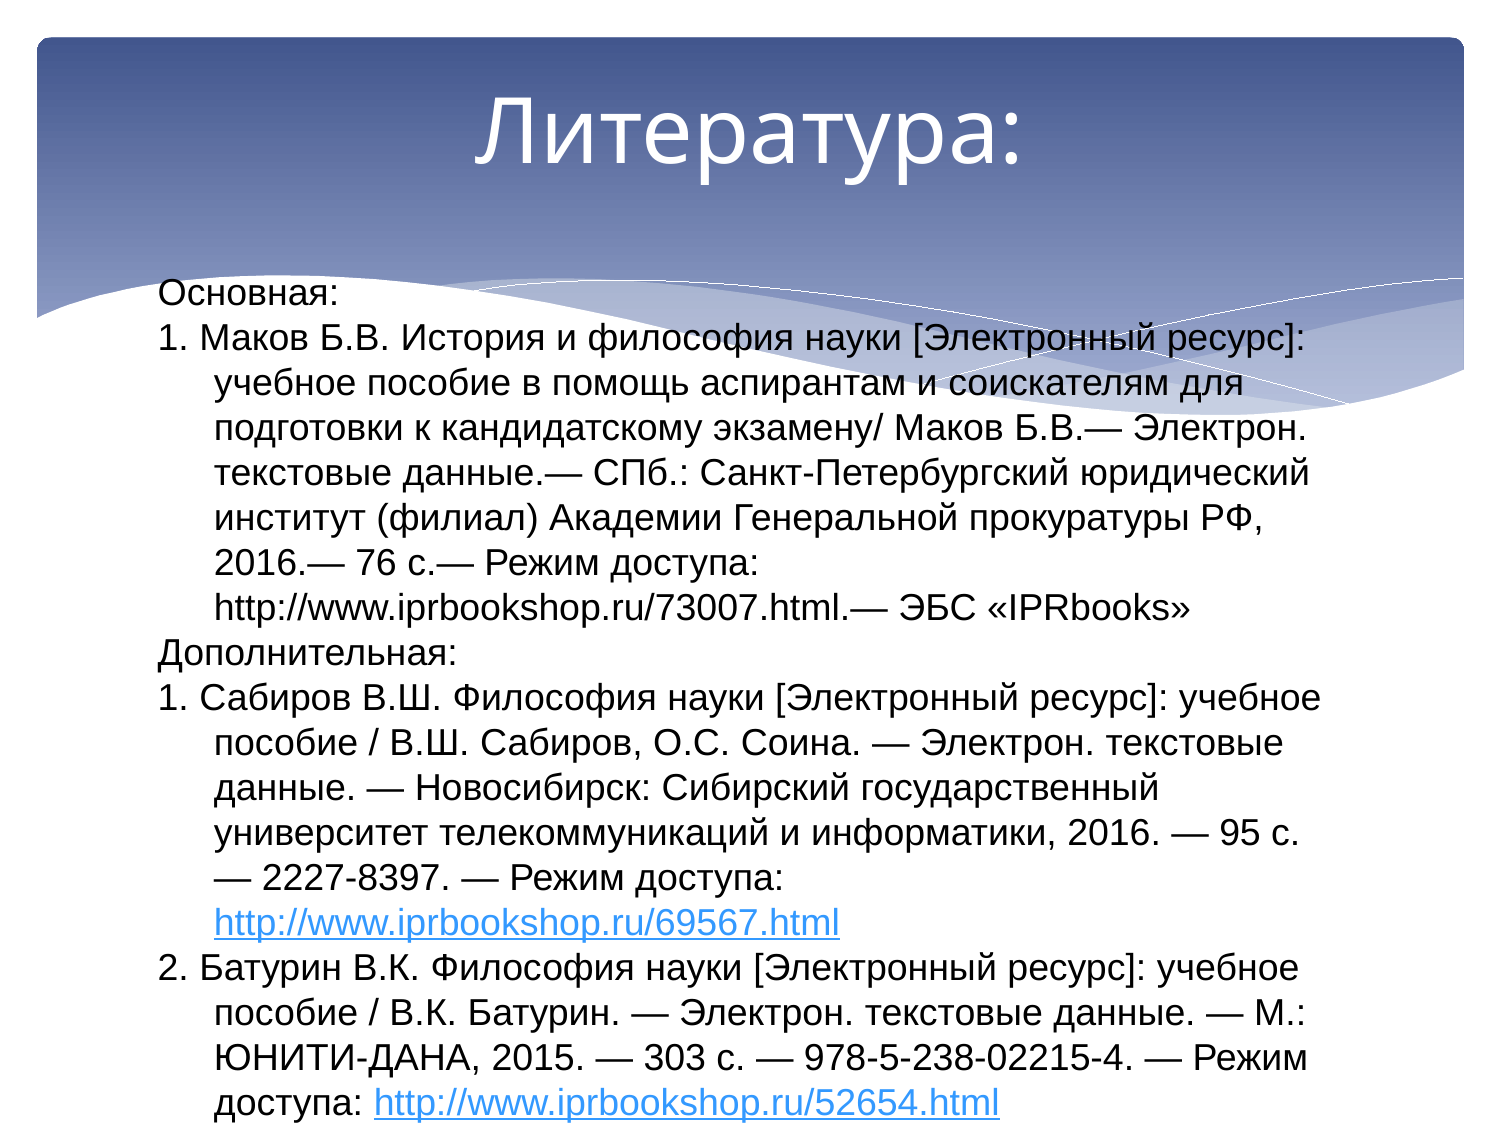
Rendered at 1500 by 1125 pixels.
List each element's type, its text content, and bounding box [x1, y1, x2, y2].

text_box Основная: 1. Маков Б.В. История и философия науки [Электронный ресурс]: учебное пособие в помощь аспирантам и соискателям для подготовки к кандидатскому экзамену/ Маков Б.В.— Электрон. текстовые данные.— СПб.: Санкт-Петербургский юридический институт (филиал) Академии Генеральной прокуратуры РФ, 2016.— 76 c.— Режим доступа: http://www.iprbookshop.ru/73007.html.— ЭБС «IPRbooks» Дополнительная: 1. Сабиров В.Ш. Философия науки [Электронный ресурс]: учебное пособие / В.Ш. Сабиров, О.С. Соина. — Электрон. текстовые данные. — Новосибирск: Сибирский государственный университет телекоммуникаций и информатики, 2016. — 95 c. — 2227-8397. — Режим доступа: http://www.iprbookshop.ru/69567.html 2. Батурин В.К. Философия науки [Электронный ресурс]: учебное пособие / В.К. Батурин. — Электрон. текстовые данные. — М.: ЮНИТИ-ДАНА, 2015. — 303 c. — 978-5-238-02215-4. — Режим доступа: http://www.iprbookshop.ru/52654.html [142, 260, 1359, 1125]
title Литература: [74, 55, 1426, 200]
